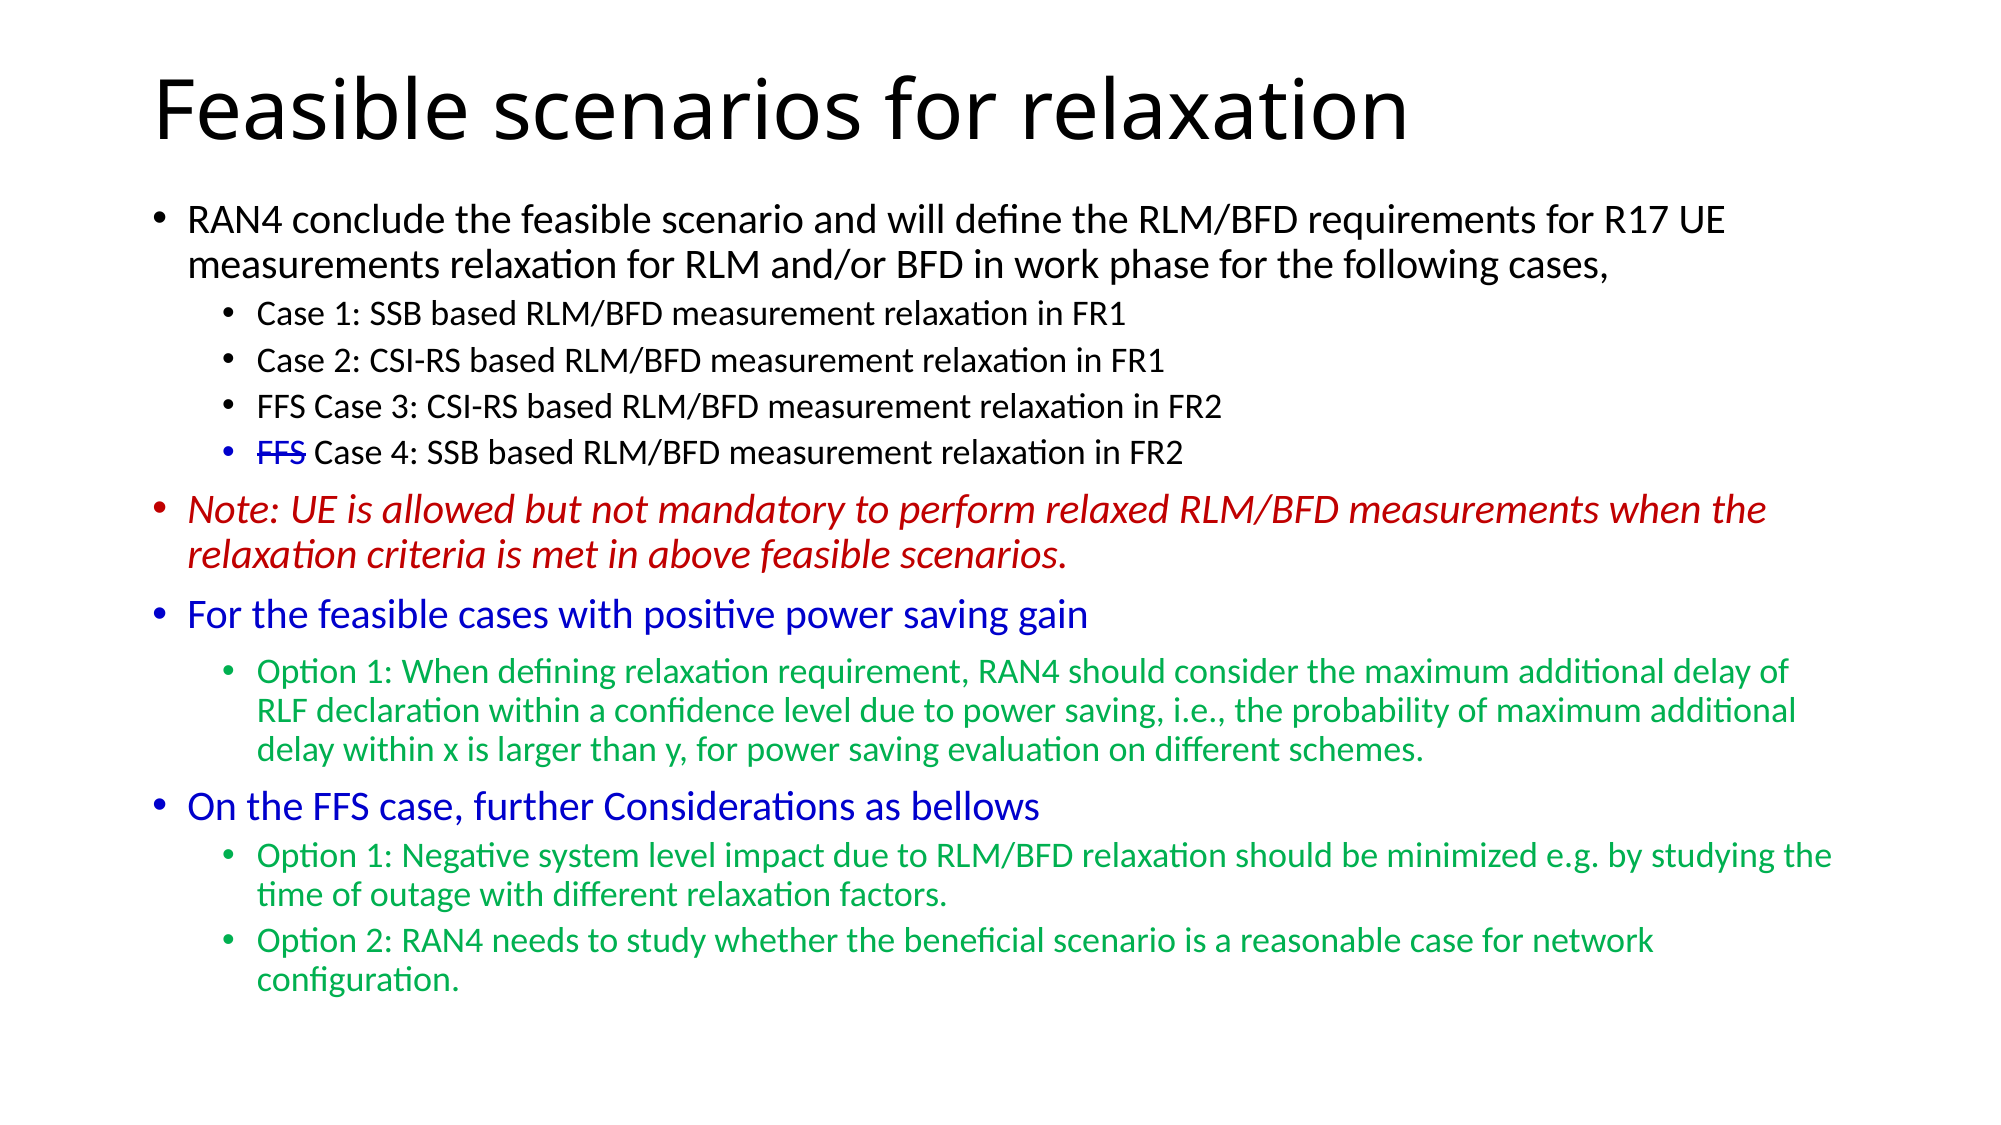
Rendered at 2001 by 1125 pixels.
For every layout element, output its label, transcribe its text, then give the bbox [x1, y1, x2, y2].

list RAN4 conclude the feasible scenario and will define the RLM/BFD requirements for R17 UE measurements relaxation for RLM and/or BFD in work phase for the following cases, Case 1: SSB based RLM/BFD measurement relaxation in FR1 Case 2: CSI-RS based RLM/BFD measurement relaxation in FR1 FFS Case 3: CSI-RS based RLM/BFD measurement relaxation in FR2 FFS Case 4: SSB based RLM/BFD measurement relaxation in FR2 Note: UE is allowed but not mandatory to perform relaxed RLM/BFD measurements when the relaxation criteria is met in above feasible scenarios. For the feasible cases with positive power saving gain Option 1: When defining relaxation requirement, RAN4 should consider the maximum additional delay of RLF declaration within a confidence level due to power saving, i.e., the probability of maximum additional delay within x is larger than y, for power saving evaluation on different schemes. On the FFS case, further Considerations as bellows Option 1: Negative system level impact due to RLM/BFD relaxation should be minimized e.g. by studying the time of outage with different relaxation factors. Option 2: RAN4 needs to study whether the beneficial scenario is a reasonable case for network configuration. [137, 189, 1863, 1014]
title Feasible scenarios for relaxation [137, 59, 1863, 166]
